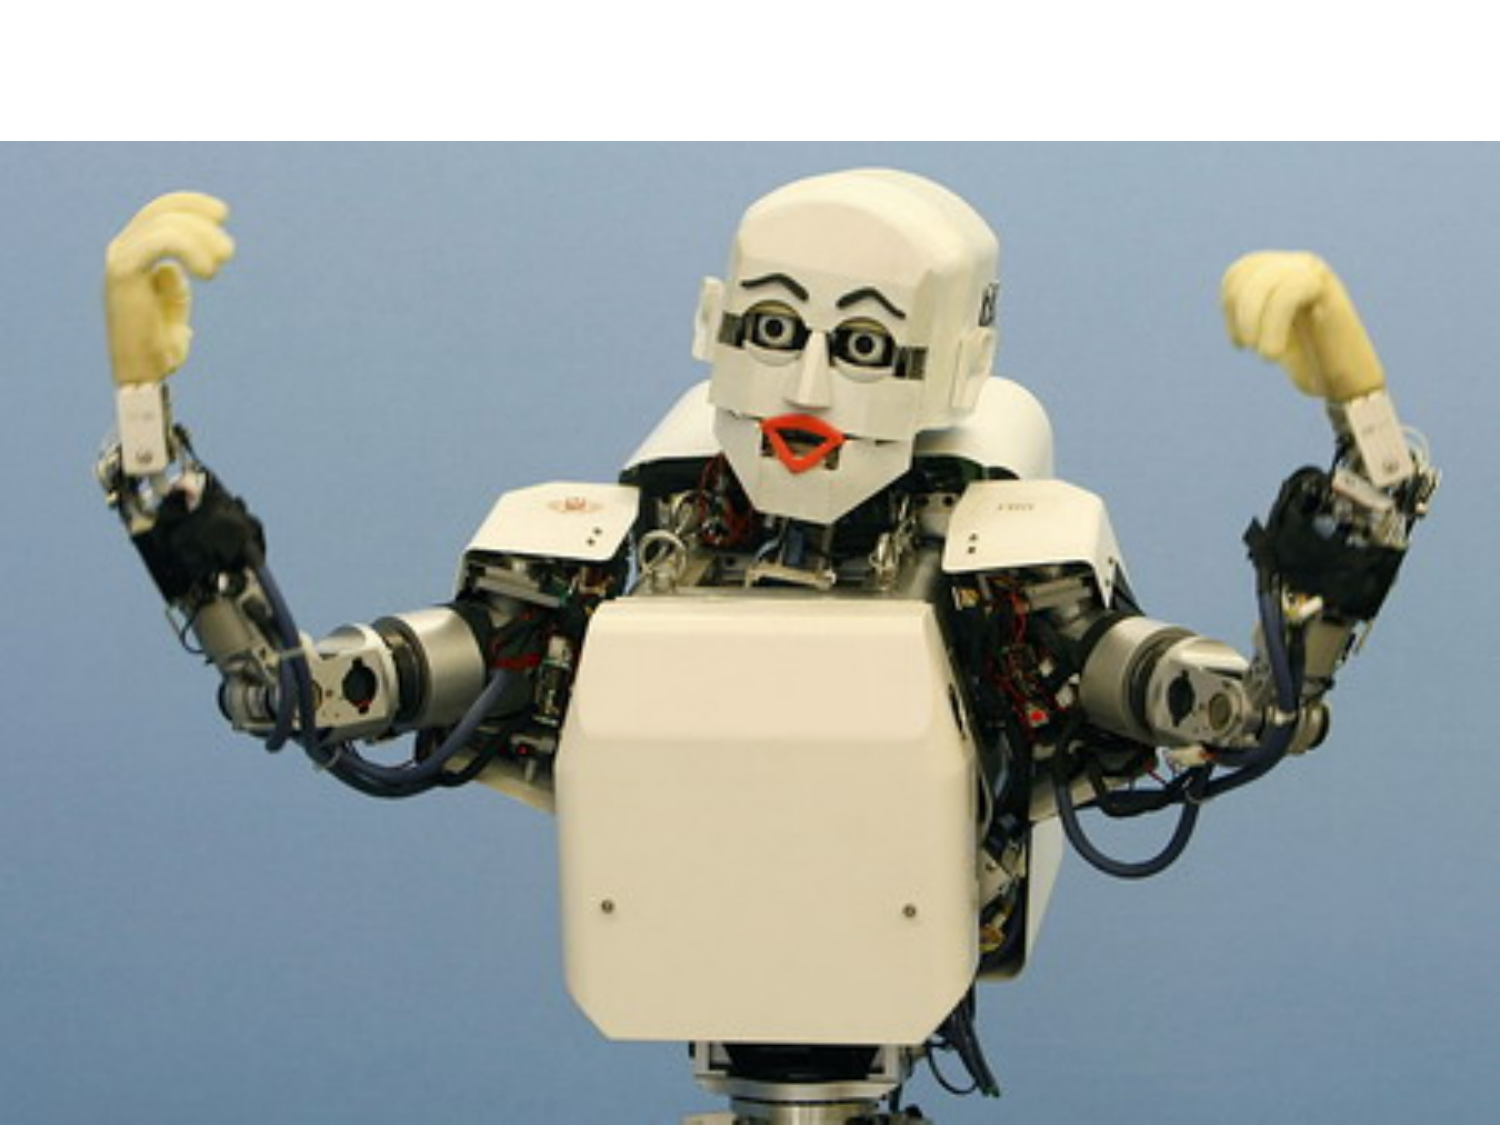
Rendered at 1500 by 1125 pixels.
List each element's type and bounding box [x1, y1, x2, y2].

picture [0, 141, 1500, 1125]
